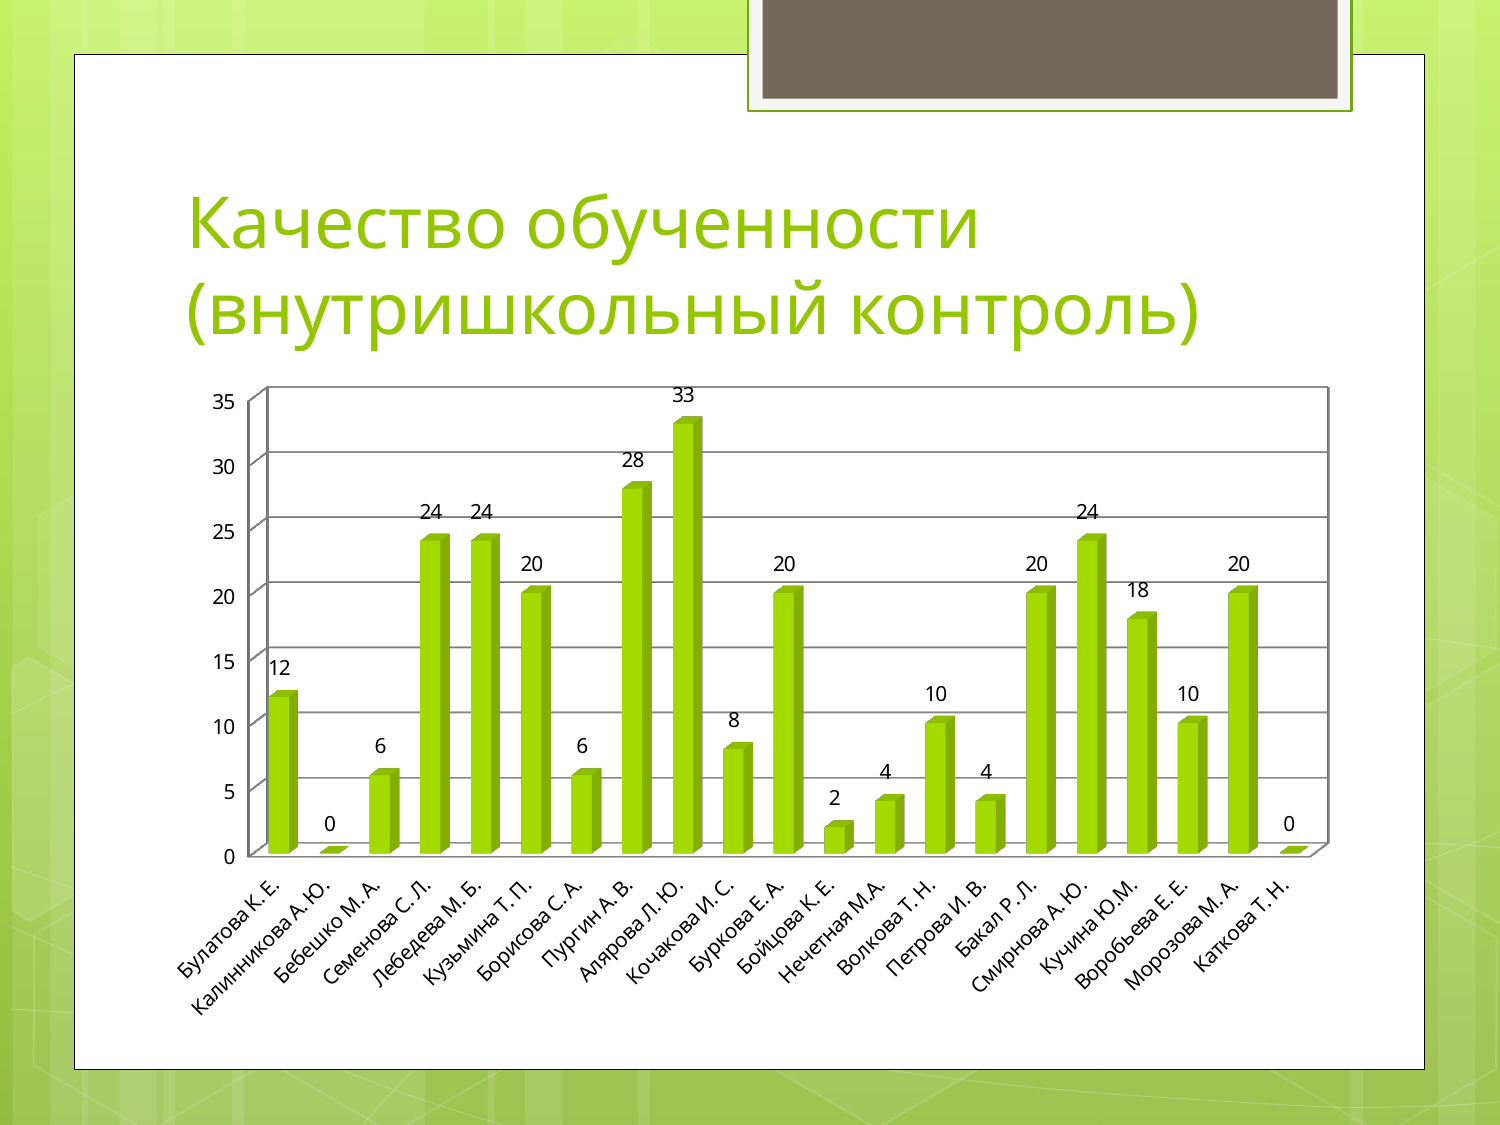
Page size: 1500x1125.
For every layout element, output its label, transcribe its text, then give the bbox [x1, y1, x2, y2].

chart [135, 373, 1365, 1036]
title Качество обученности (внутришкольный контроль) [171, 168, 1388, 357]
